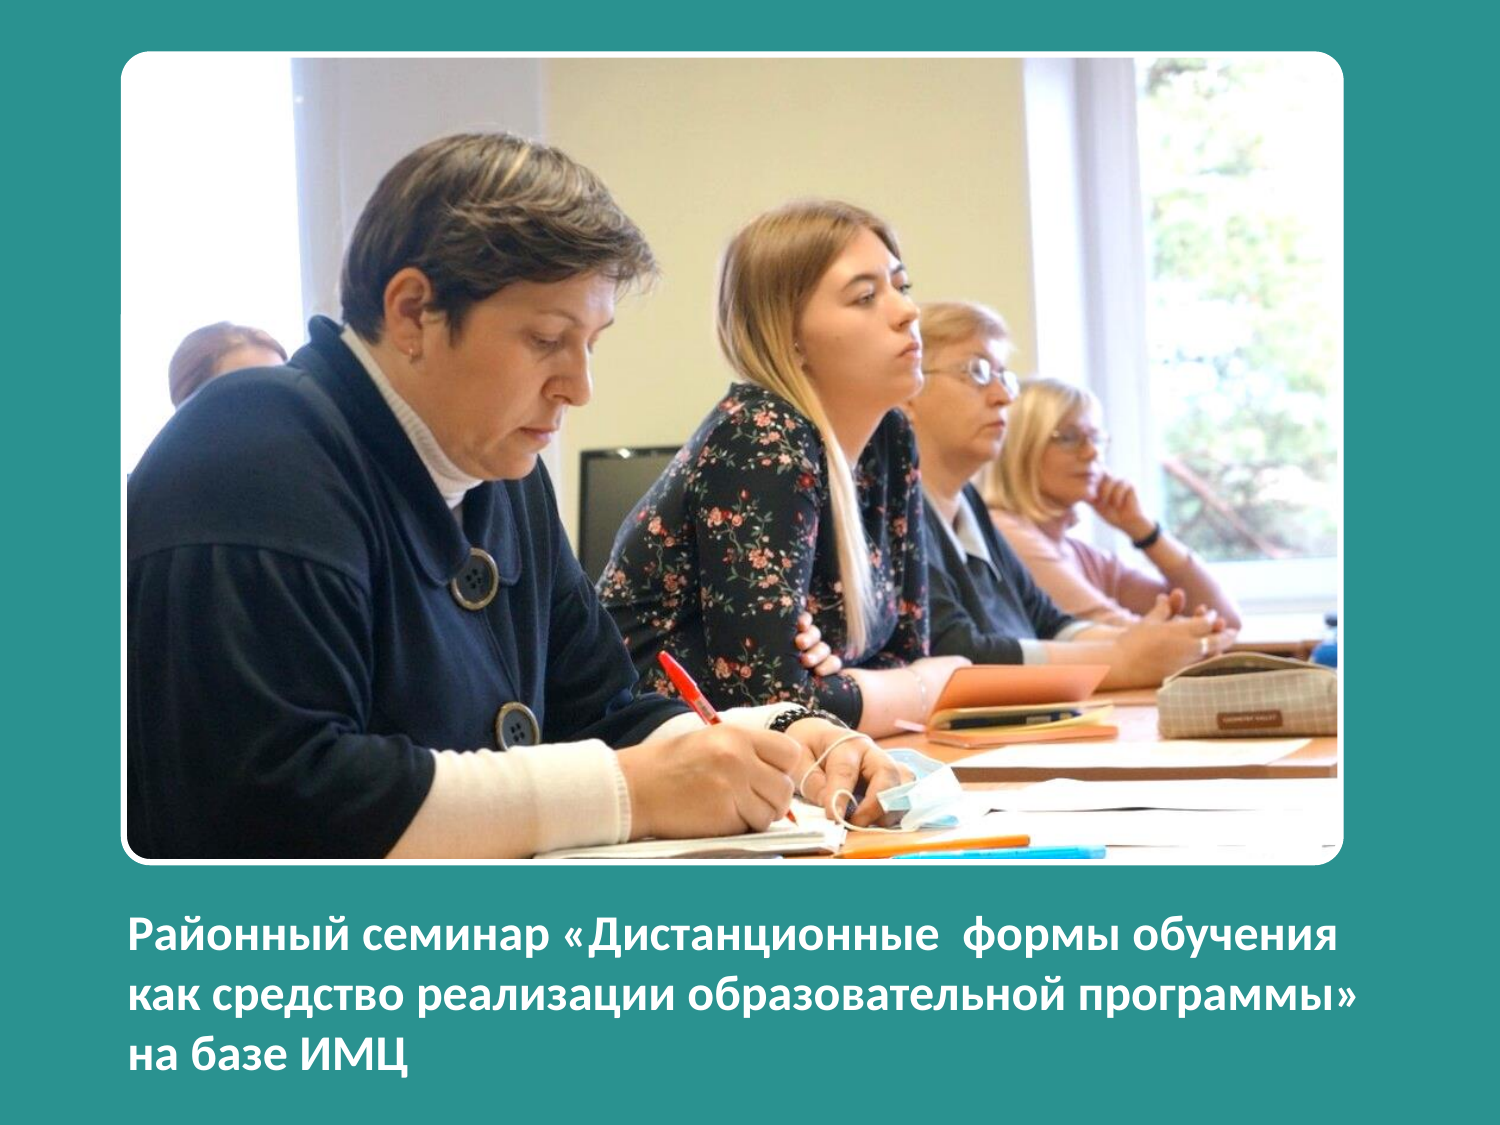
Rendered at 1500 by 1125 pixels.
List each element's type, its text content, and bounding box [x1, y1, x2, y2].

picture [123, 54, 1341, 863]
text_box Районный семинар «Дистанционные формы обучения как средство реализации образовательной программы» на базе ИМЦ [112, 893, 1436, 1088]
